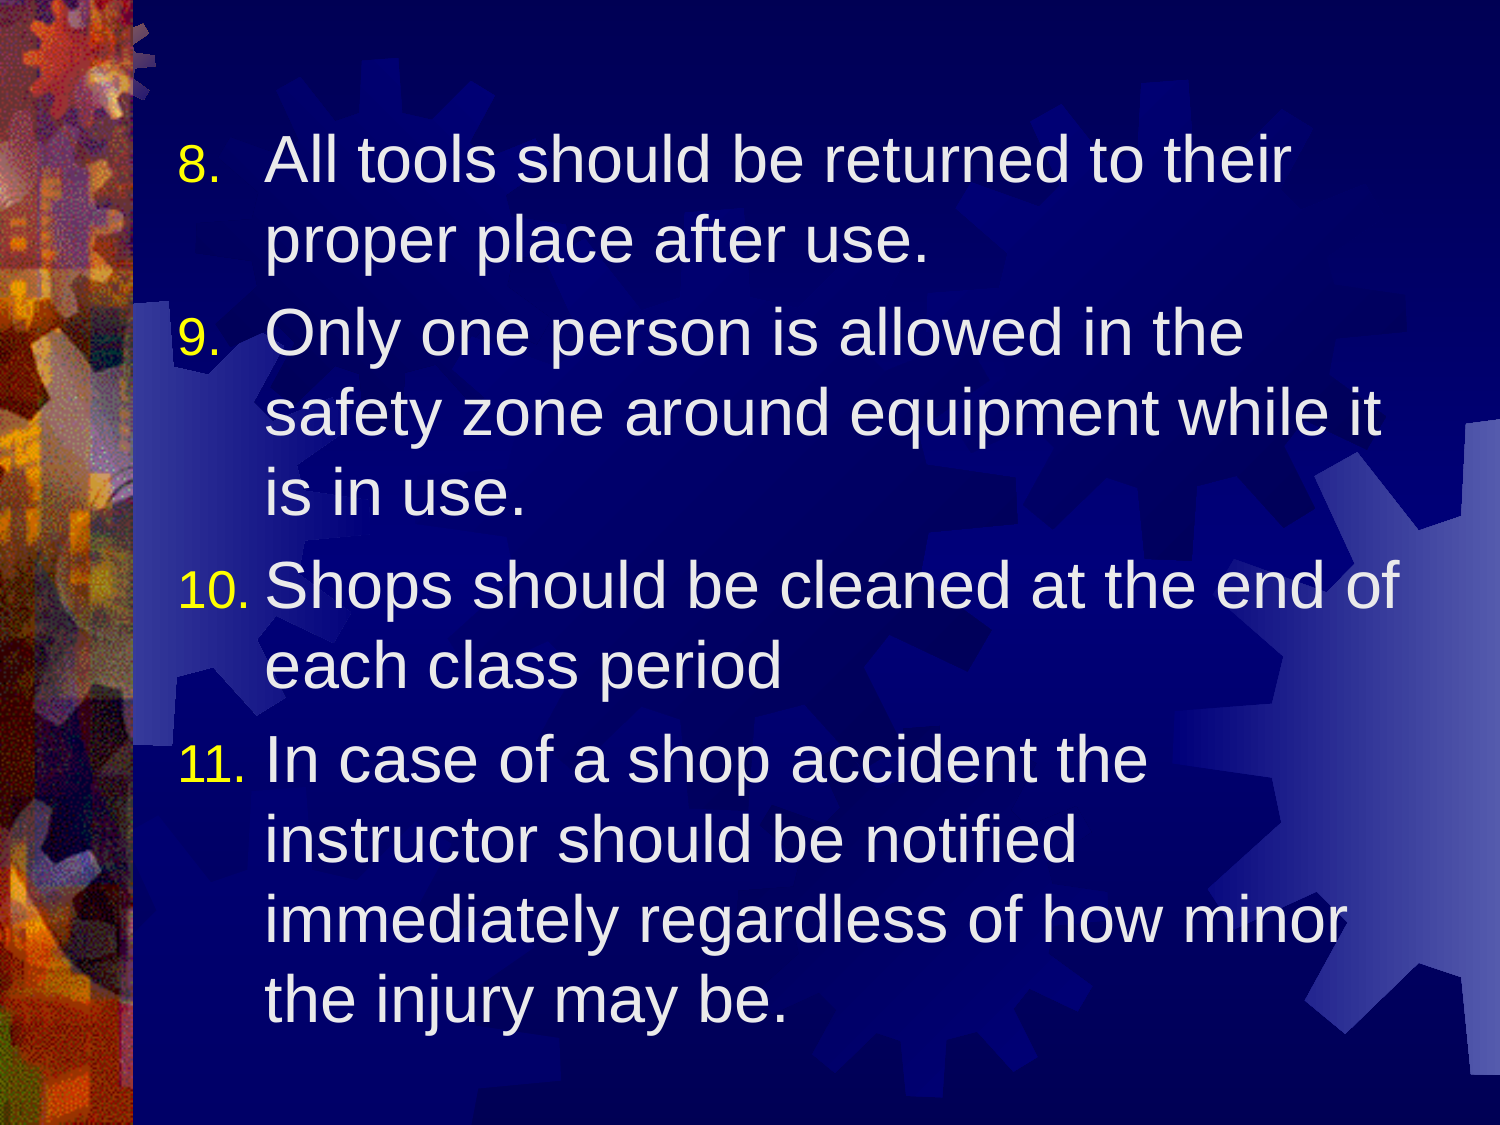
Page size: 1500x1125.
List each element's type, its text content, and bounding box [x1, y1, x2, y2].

list All tools should be returned to their proper place after use. Only one person is allowed in the safety zone around equipment while it is in use. Shops should be cleaned at the end of each class period In case of a shop accident the instructor should be notified immediately regardless of how minor the injury may be. [162, 24, 1438, 1088]
picture [0, 0, 133, 1125]
